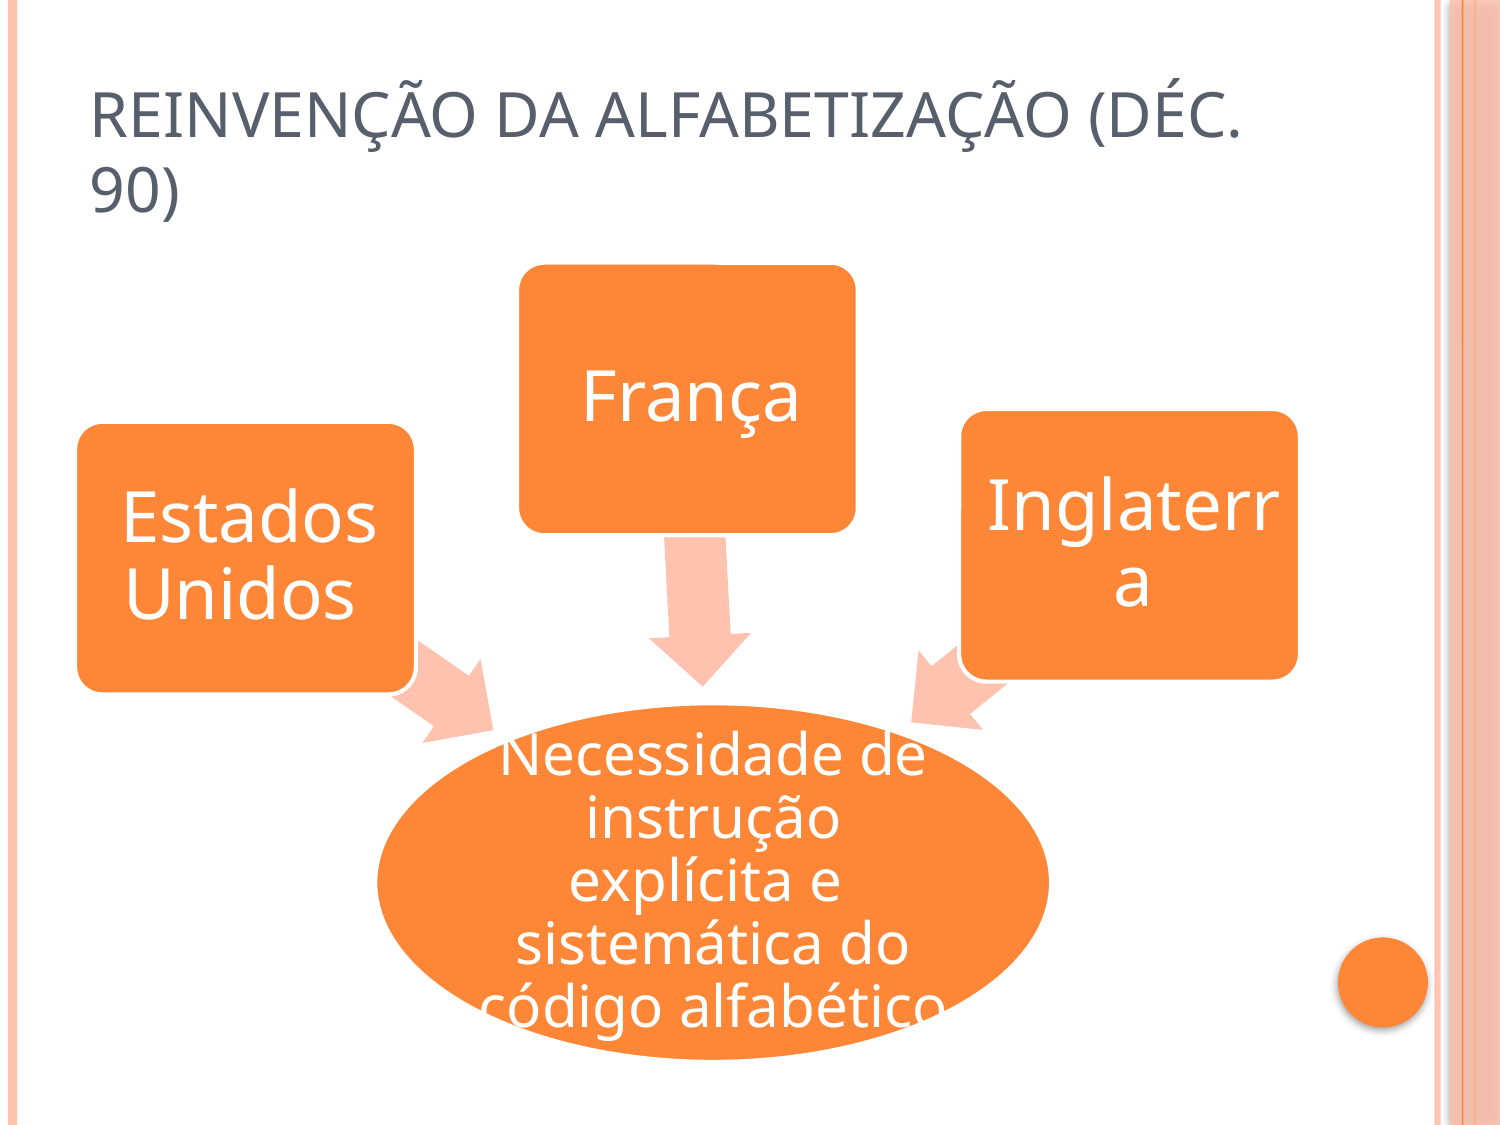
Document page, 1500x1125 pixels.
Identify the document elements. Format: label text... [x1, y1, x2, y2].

title Reinvenção da Alfabetização (Déc. 90) [75, 45, 1353, 233]
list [74, 261, 1301, 1063]
